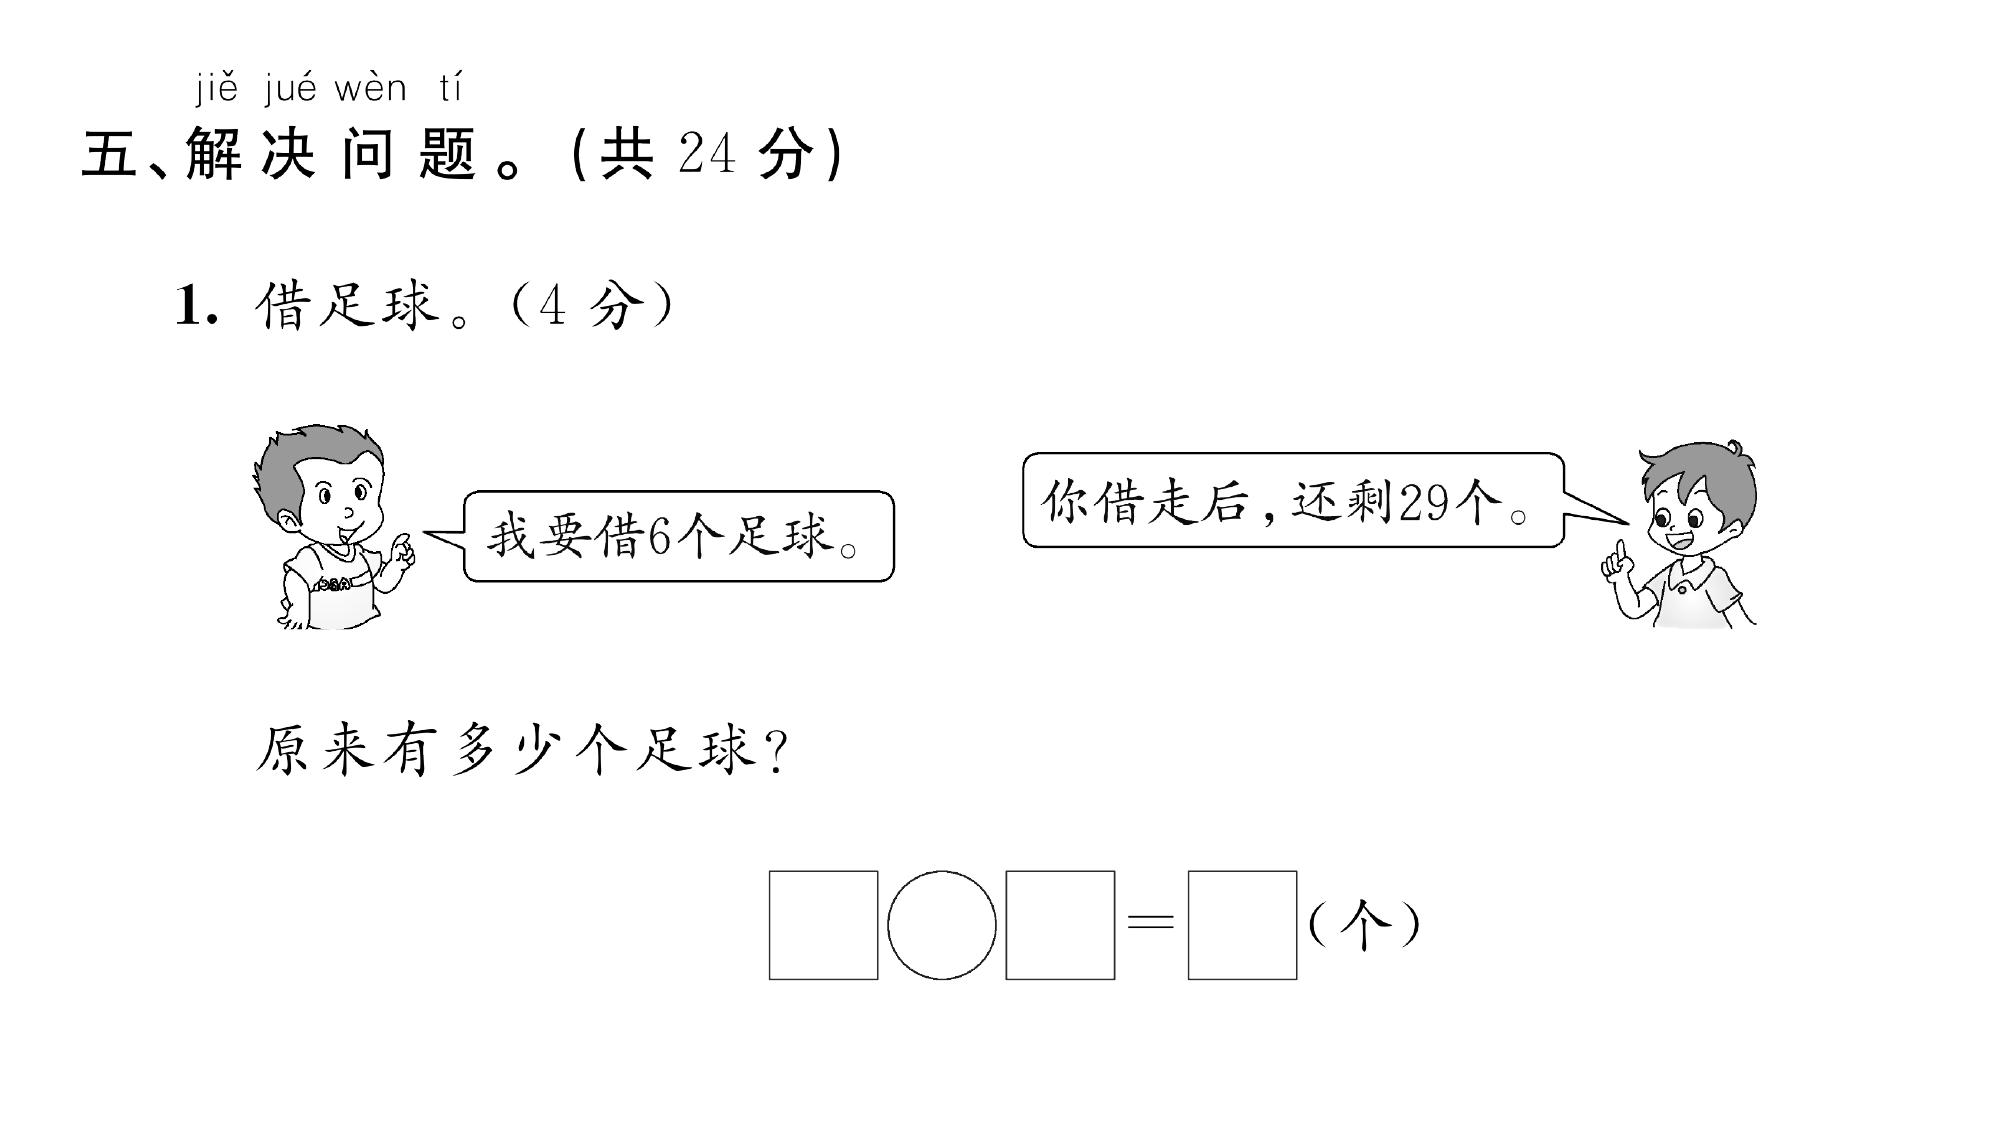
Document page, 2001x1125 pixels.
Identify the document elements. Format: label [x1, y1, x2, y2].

picture [78, 42, 1969, 986]
